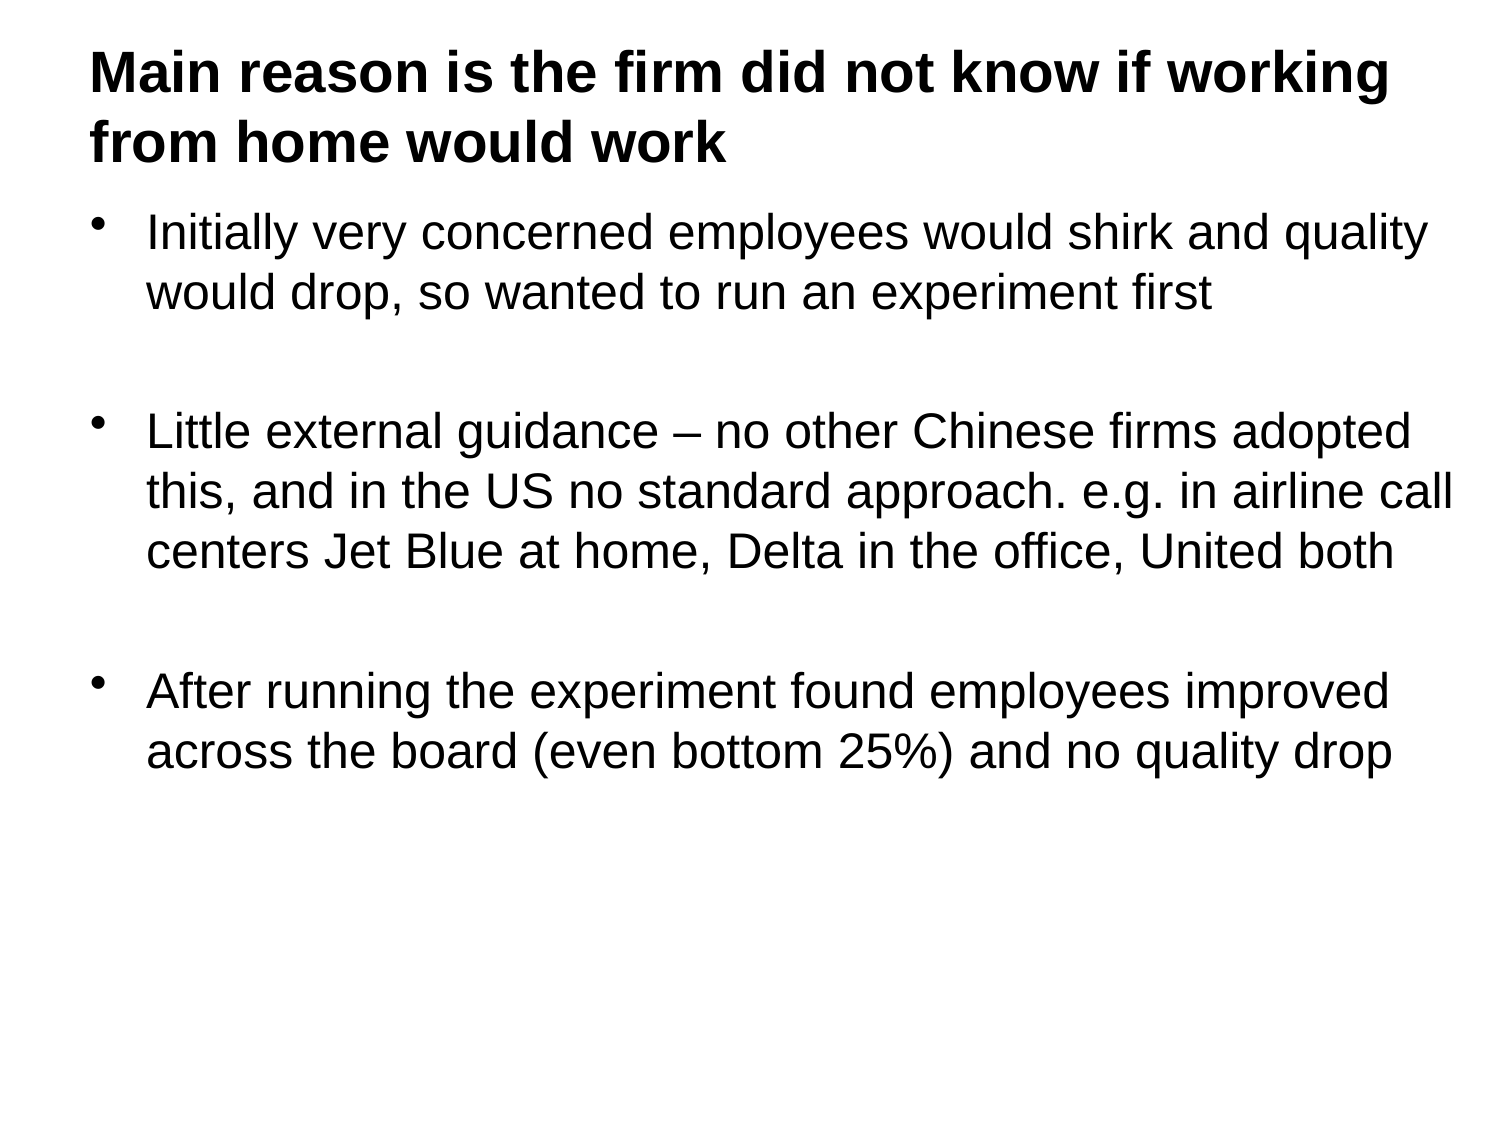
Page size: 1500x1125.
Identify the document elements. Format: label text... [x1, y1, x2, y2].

title Main reason is the firm did not know if working from home would work [75, 26, 1500, 159]
list Initially very concerned employees would shirk and quality would drop, so wanted to run an experiment first Little external guidance – no other Chinese firms adopted this, and in the US no standard approach. e.g. in airline call centers Jet Blue at home, Delta in the office, United both After running the experiment found employees improved across the board (even bottom 25%) and no quality drop [75, 191, 1500, 935]
